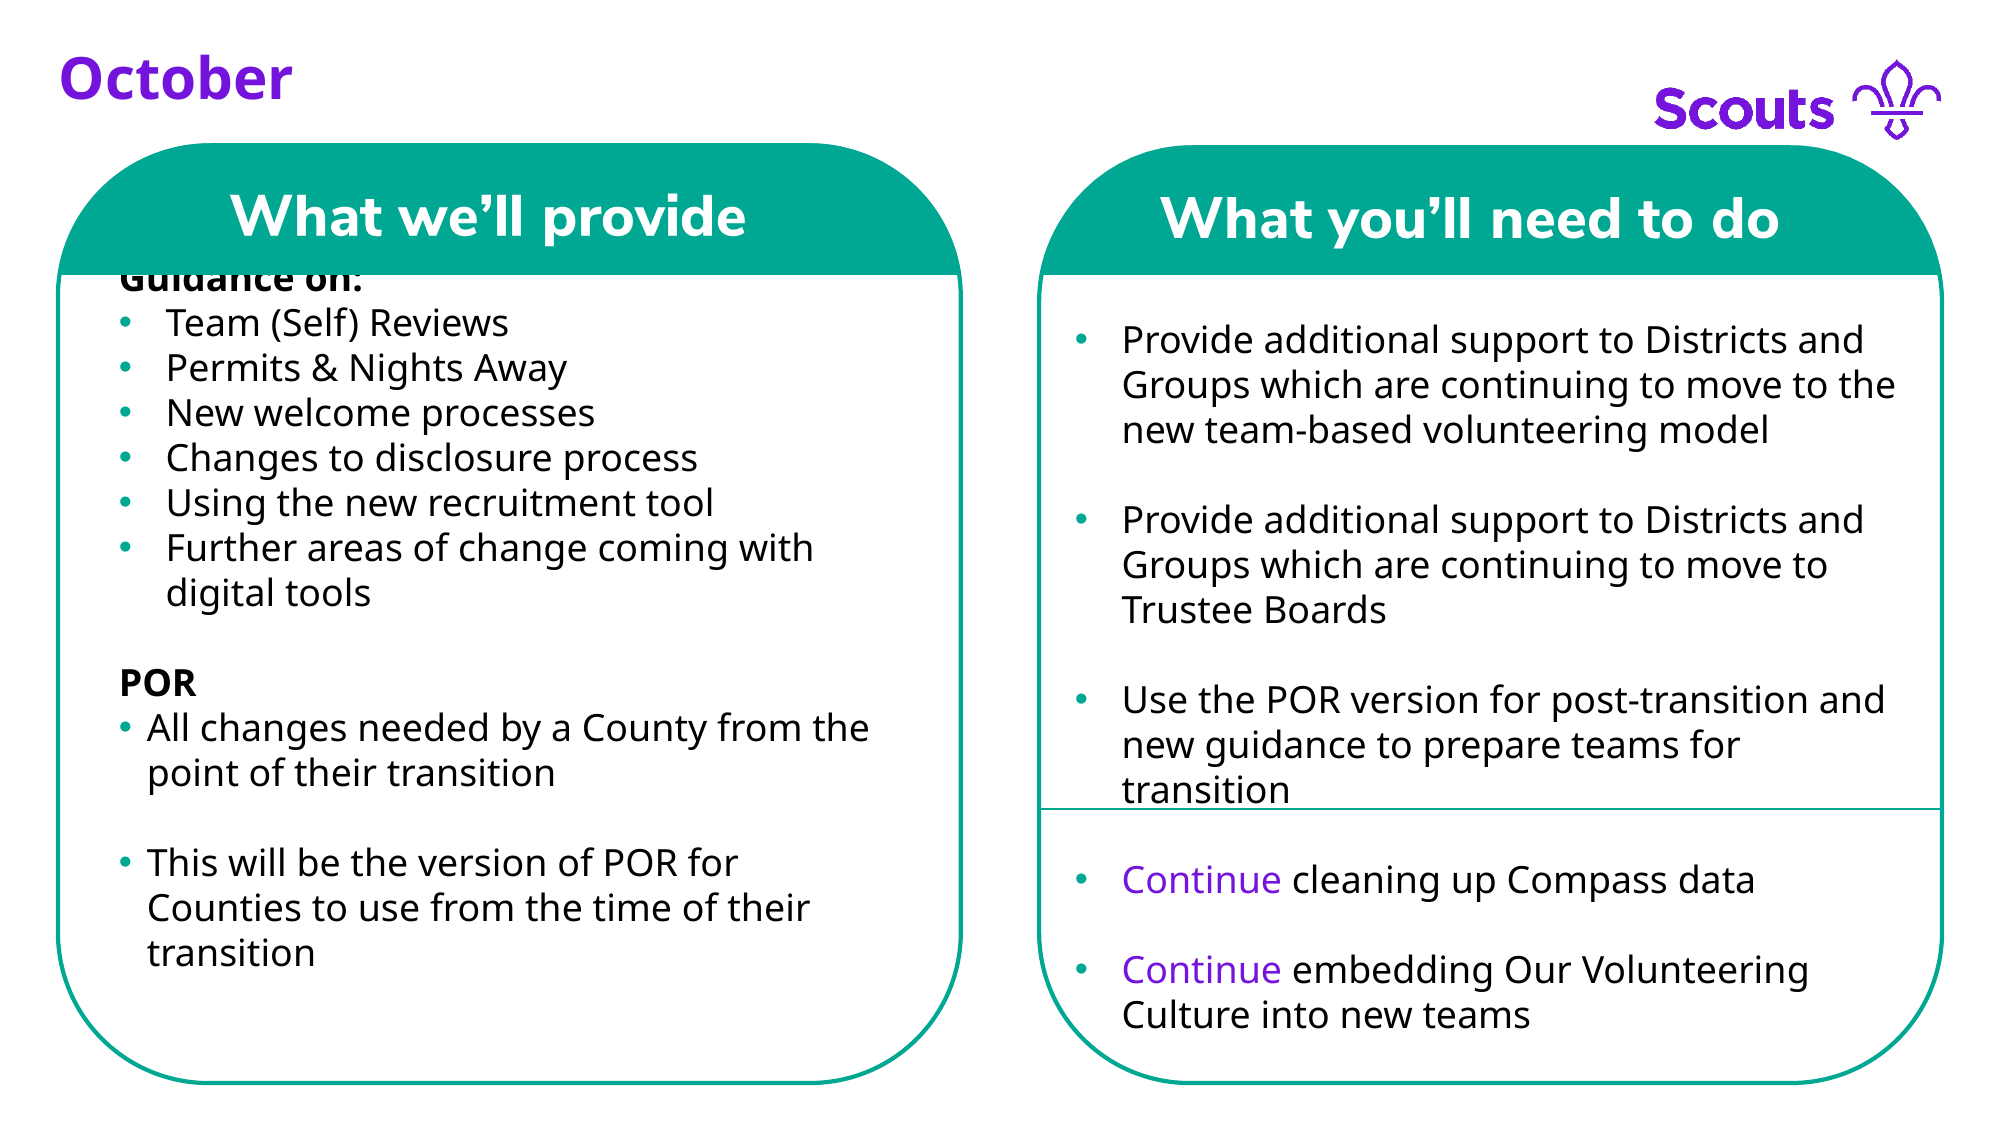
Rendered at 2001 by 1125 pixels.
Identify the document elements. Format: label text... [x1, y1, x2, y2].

text_box October [33, 34, 1525, 120]
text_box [1038, 145, 1943, 808]
picture [1654, 59, 1941, 140]
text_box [1038, 809, 1943, 1084]
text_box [57, 143, 962, 1084]
